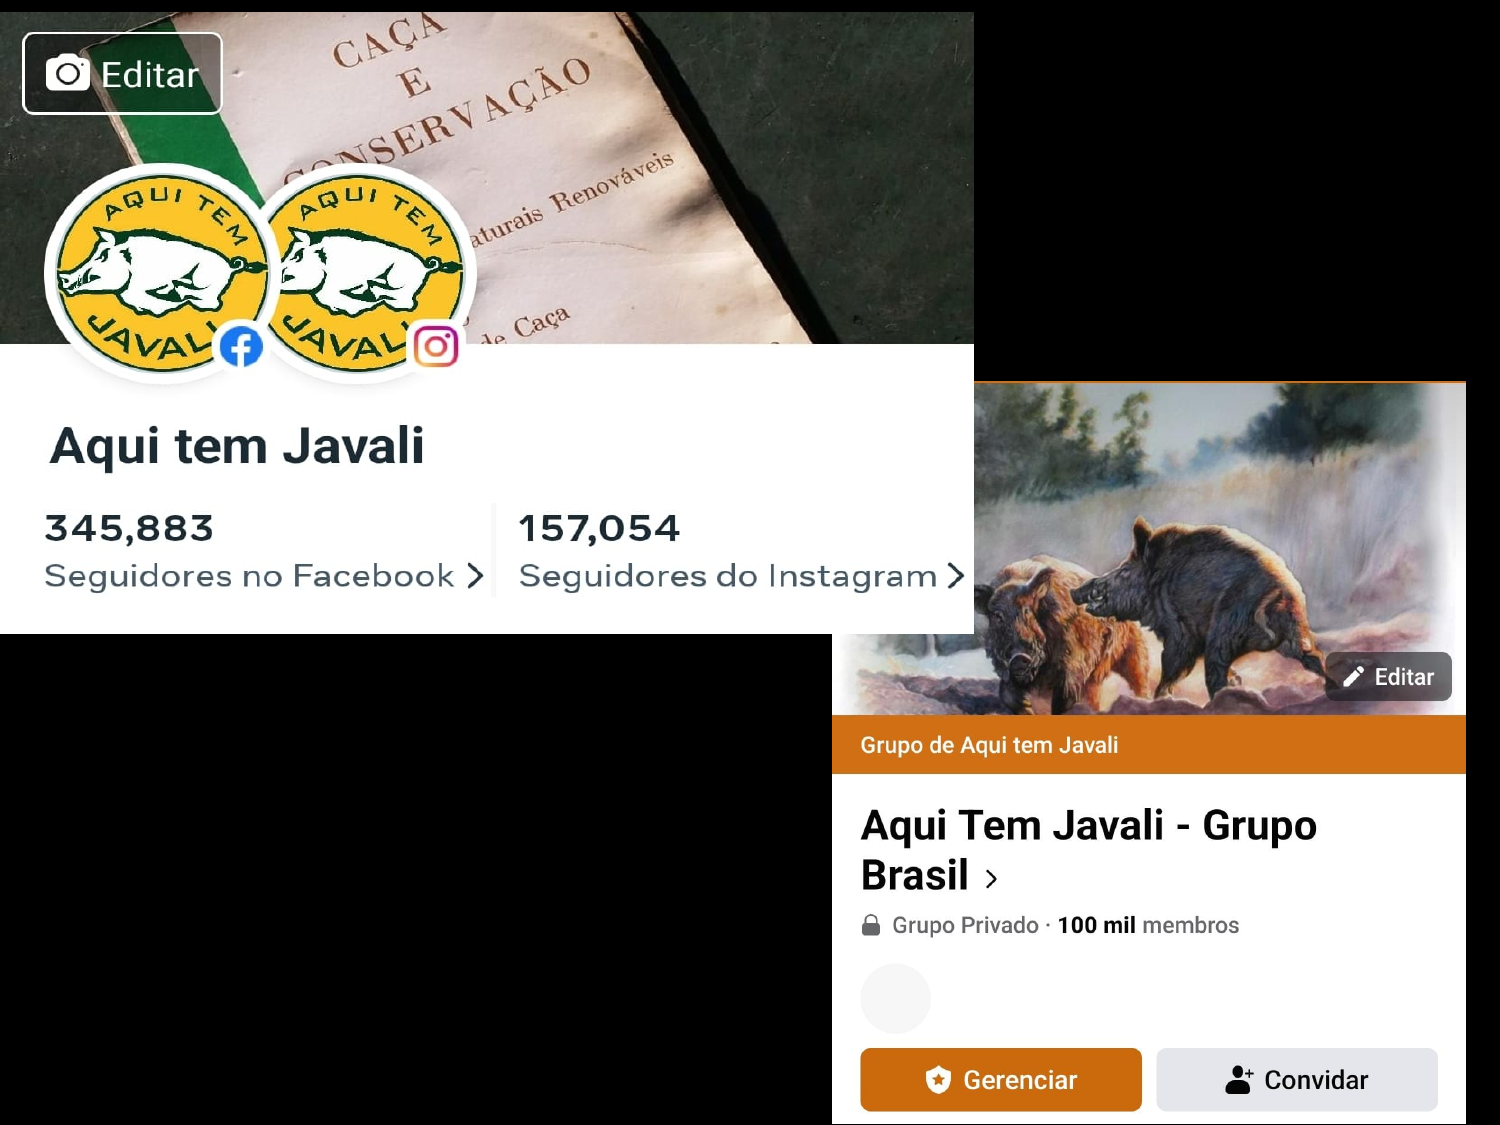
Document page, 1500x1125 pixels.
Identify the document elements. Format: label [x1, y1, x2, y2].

picture [0, 12, 974, 634]
list [832, 380, 1467, 1124]
